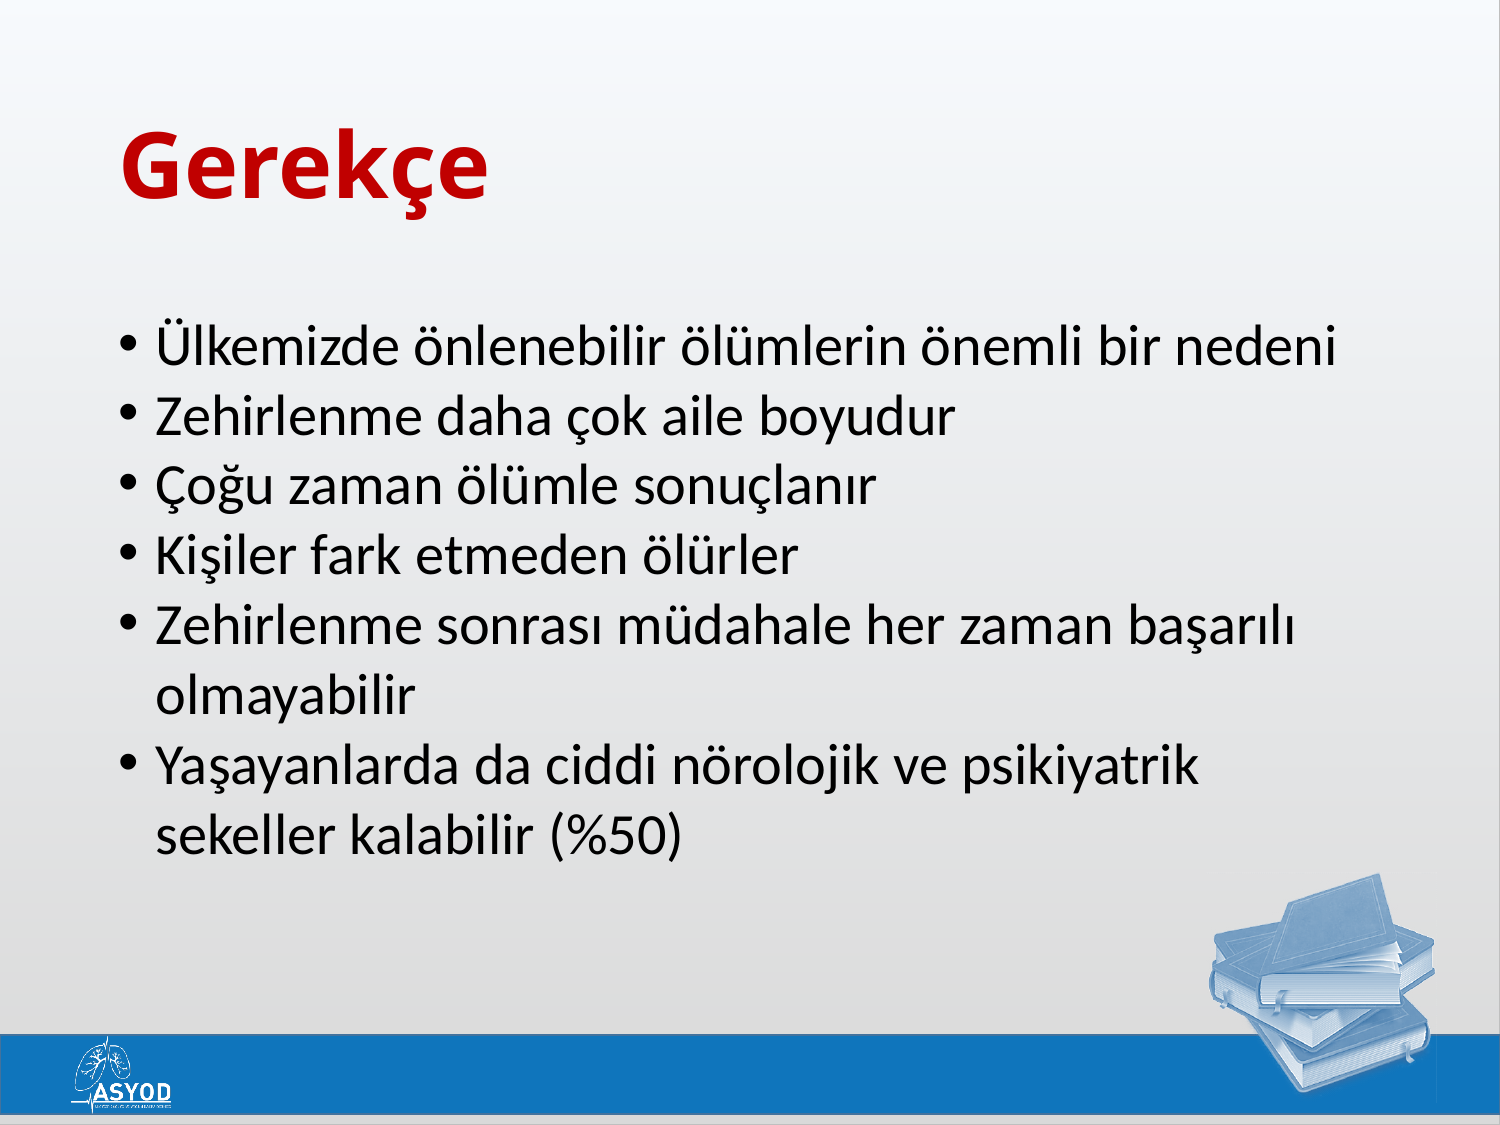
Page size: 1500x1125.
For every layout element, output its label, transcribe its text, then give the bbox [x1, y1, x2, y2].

list Ülkemizde önlenebilir ölümlerin önemli bir nedeni Zehirlenme daha çok aile boyudur Çoğu zaman ölümle sonuçlanır Kişiler fark etmeden ölürler Zehirlenme sonrası müdahale her zaman başarılı olmayabilir Yaşayanlarda da ciddi nörolojik ve psikiyatrik sekeller kalabilir (%50) [103, 299, 1397, 1014]
title Gerekçe [103, 59, 1397, 278]
picture [71, 1036, 171, 1116]
